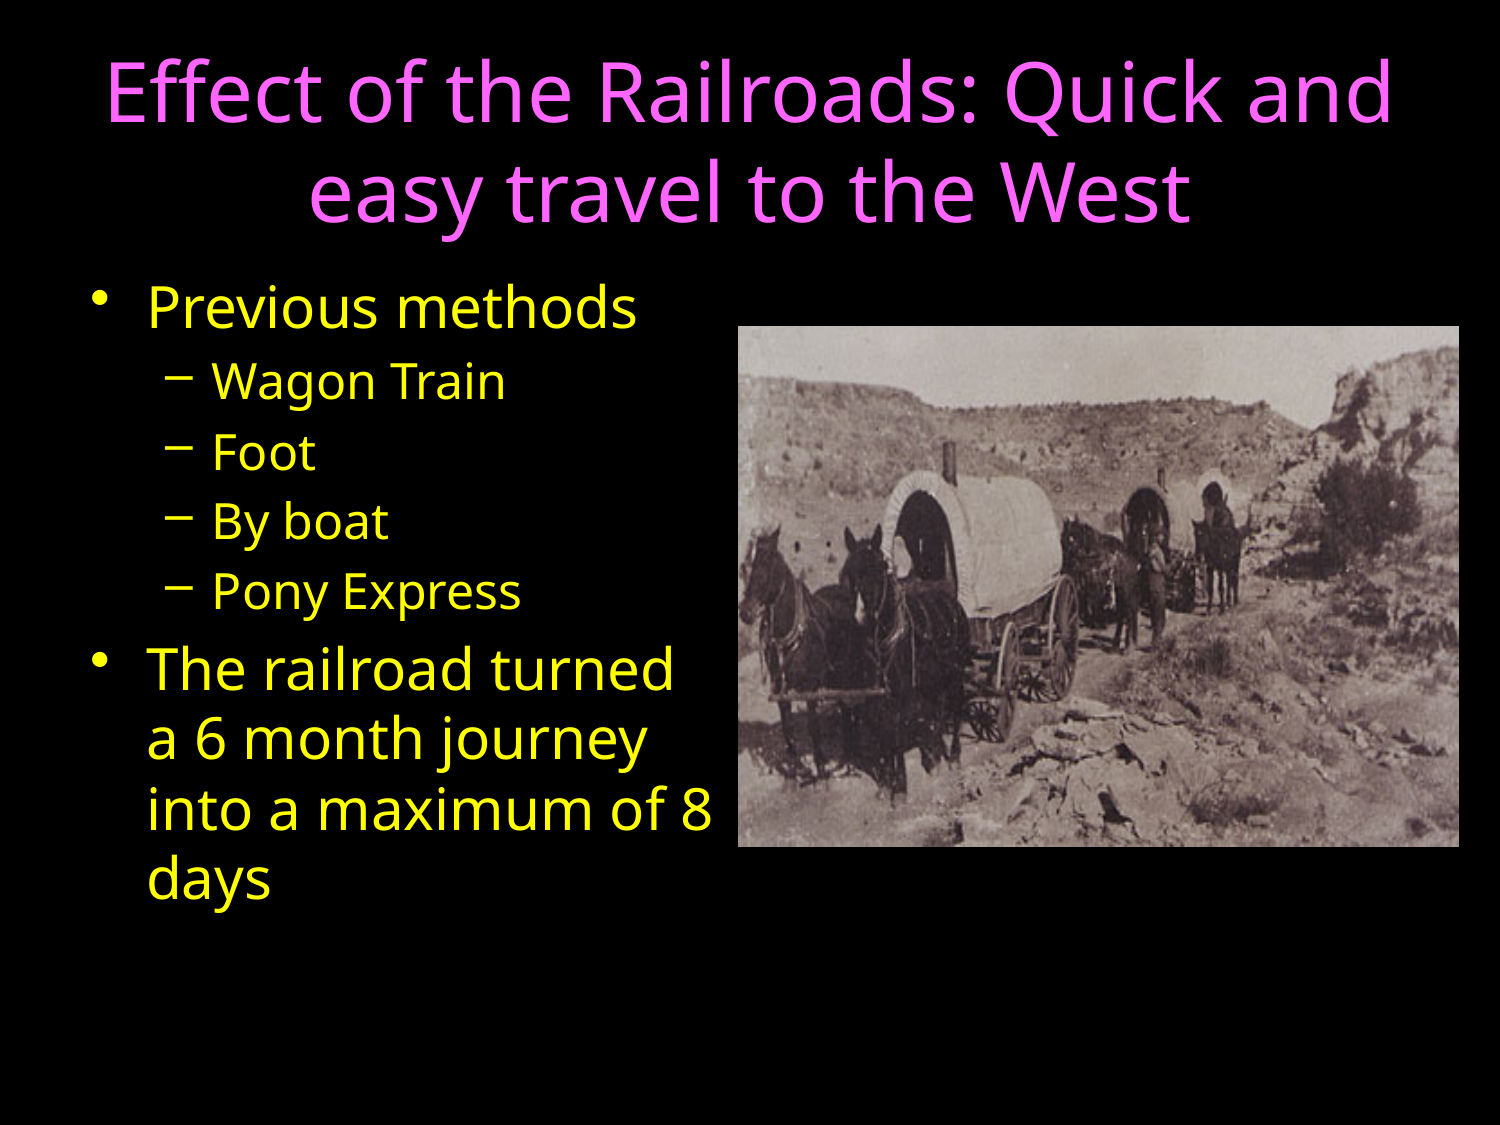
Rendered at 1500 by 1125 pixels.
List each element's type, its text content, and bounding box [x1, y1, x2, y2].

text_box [738, 326, 1459, 847]
title Effect of the Railroads: Quick and easy travel to the West [75, 45, 1425, 233]
list Previous methods Wagon Train Foot By boat Pony Express The railroad turned a 6 month journey into a maximum of 8 days [75, 262, 738, 1005]
